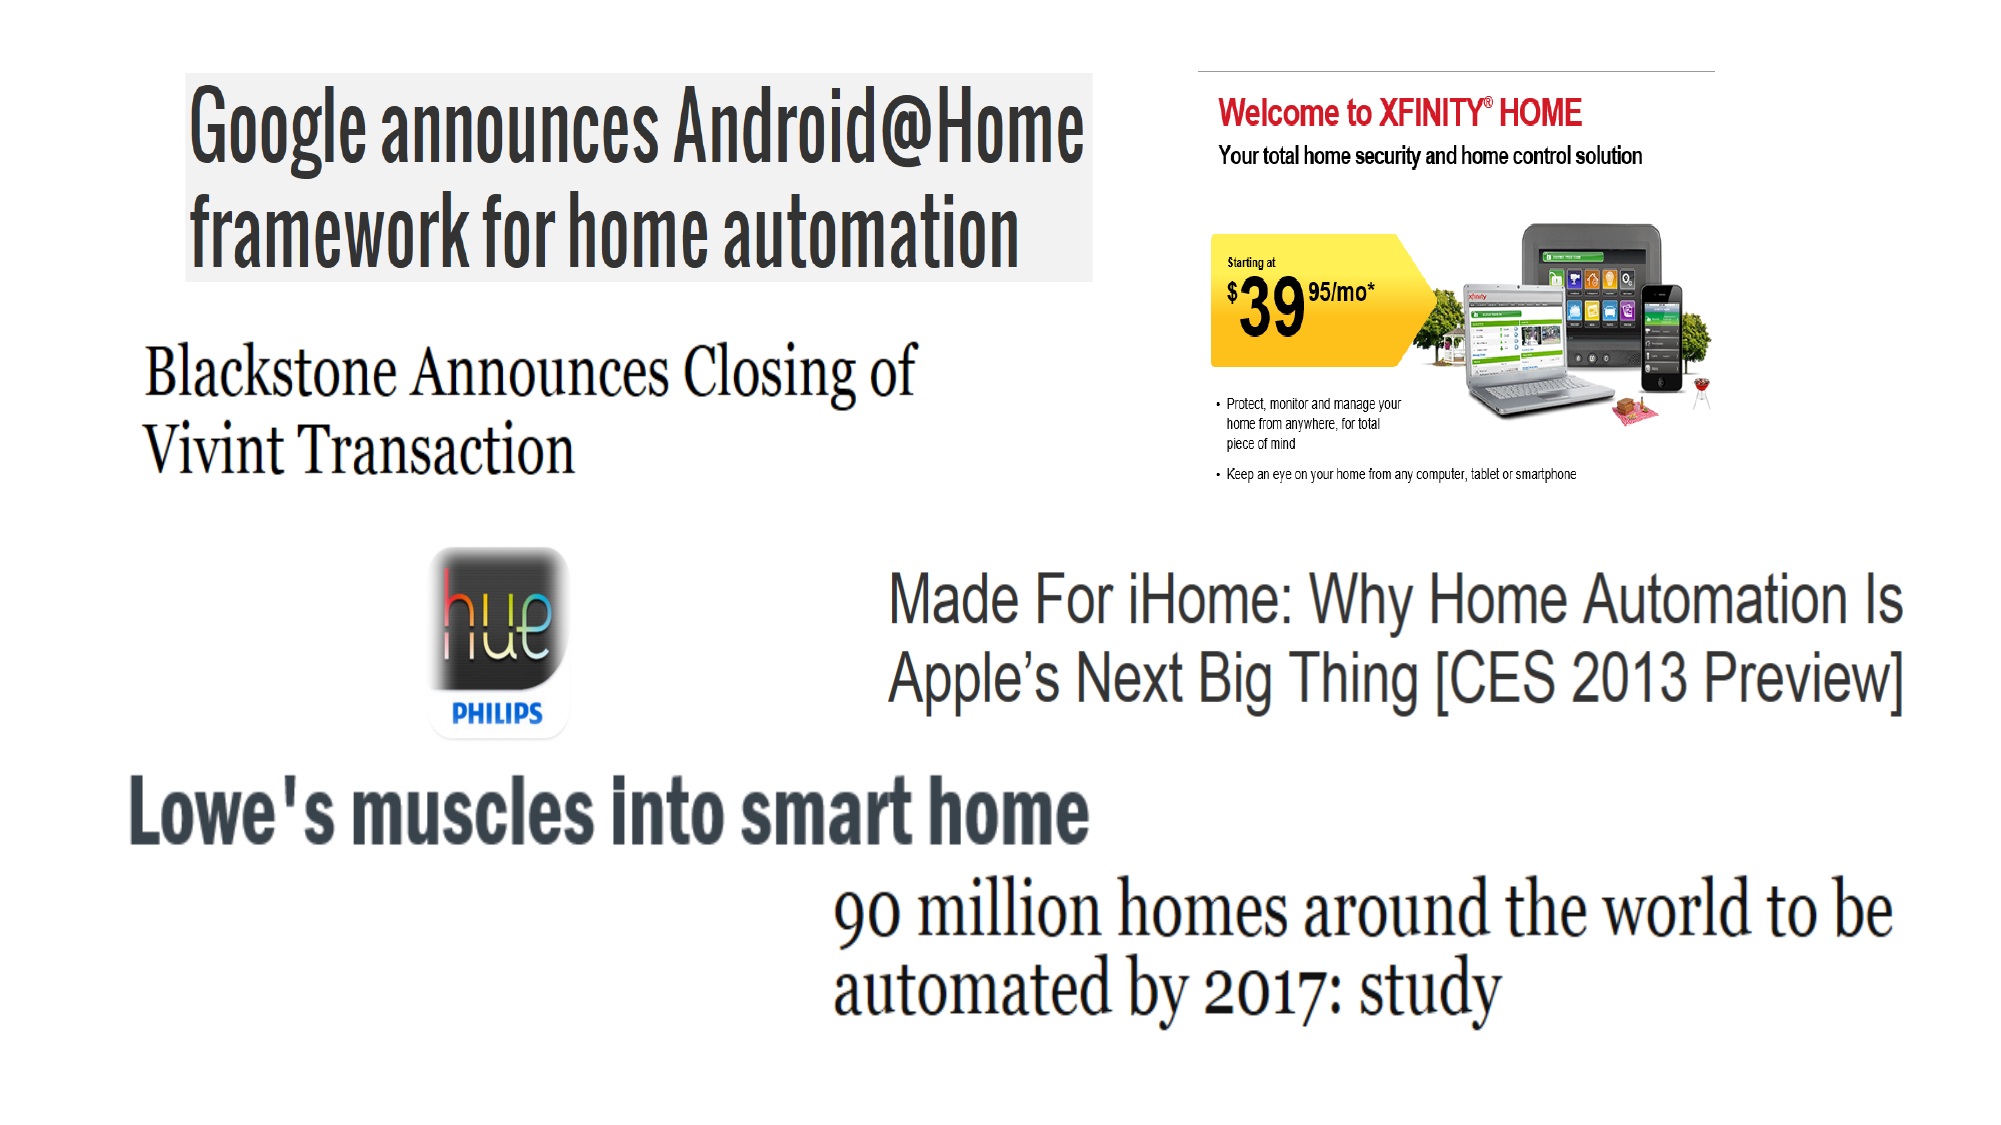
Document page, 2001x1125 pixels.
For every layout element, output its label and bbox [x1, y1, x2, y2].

picture [185, 73, 1093, 282]
picture [878, 561, 1915, 721]
picture [107, 320, 941, 505]
picture [424, 535, 575, 749]
picture [110, 757, 1909, 1044]
picture [1198, 70, 1715, 493]
